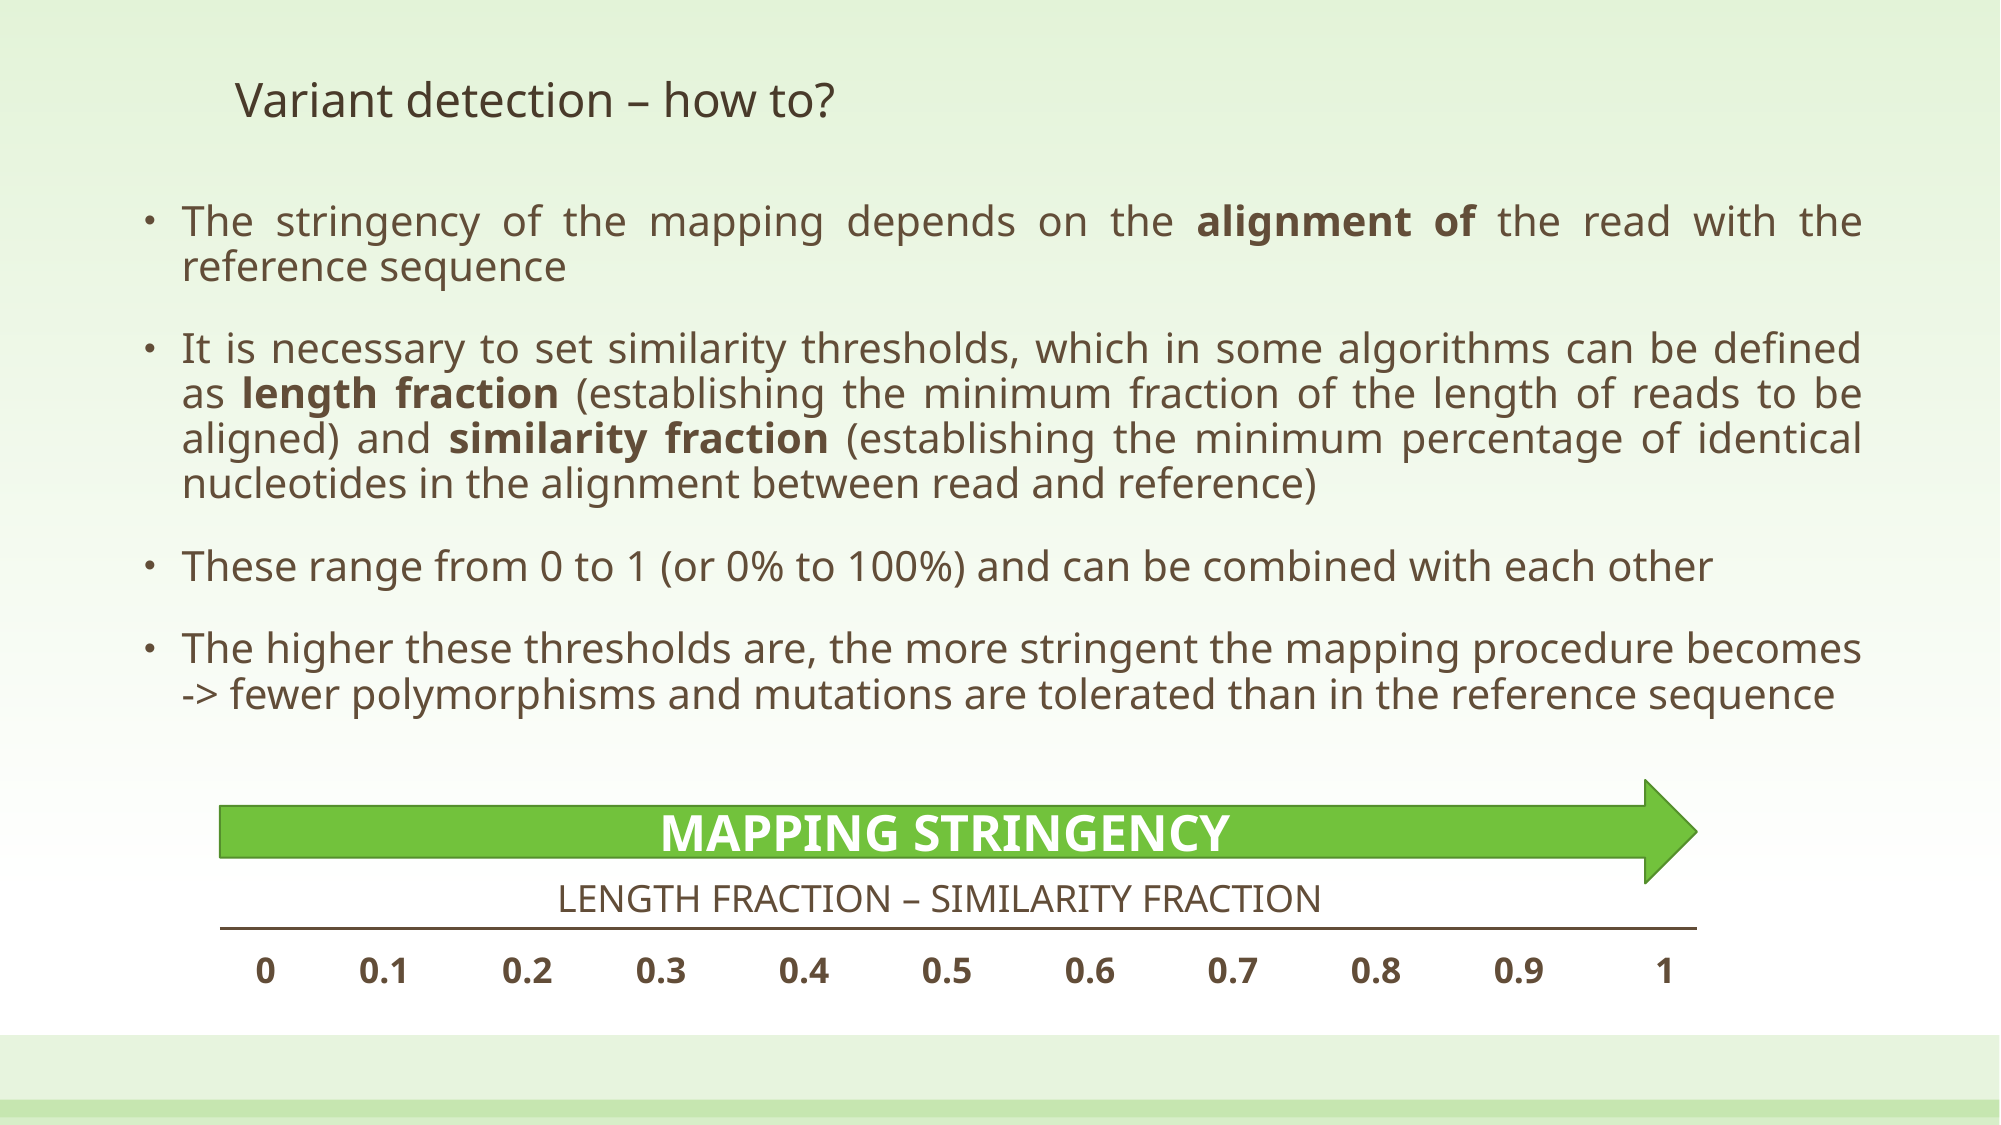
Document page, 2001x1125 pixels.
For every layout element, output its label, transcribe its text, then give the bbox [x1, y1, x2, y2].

list The stringency of the mapping depends on the alignment of the read with the reference sequence It is necessary to set similarity thresholds, which in some algorithms can be defined as length fraction (establishing the minimum fraction of the length of reads to be aligned) and similarity fraction (establishing the minimum percentage of identical nucleotides in the alignment between read and reference) These range from 0 to 1 (or 0% to 100%) and can be combined with each other The higher these thresholds are, the more stringent the mapping procedure becomes -> fewer polymorphisms and mutations are tolerated than in the reference sequence [121, 192, 1879, 797]
text_box LENGTH FRACTION – SIMILARITY FRACTION [542, 867, 1338, 928]
title Variant detection – how to? [219, 69, 1780, 136]
text_box 0 0.1 0.2 0.3 0.4 0.5 0.6 0.7 0.8 0.9 1 [240, 940, 1691, 998]
text_box MAPPING STRINGENCY [218, 778, 1698, 885]
